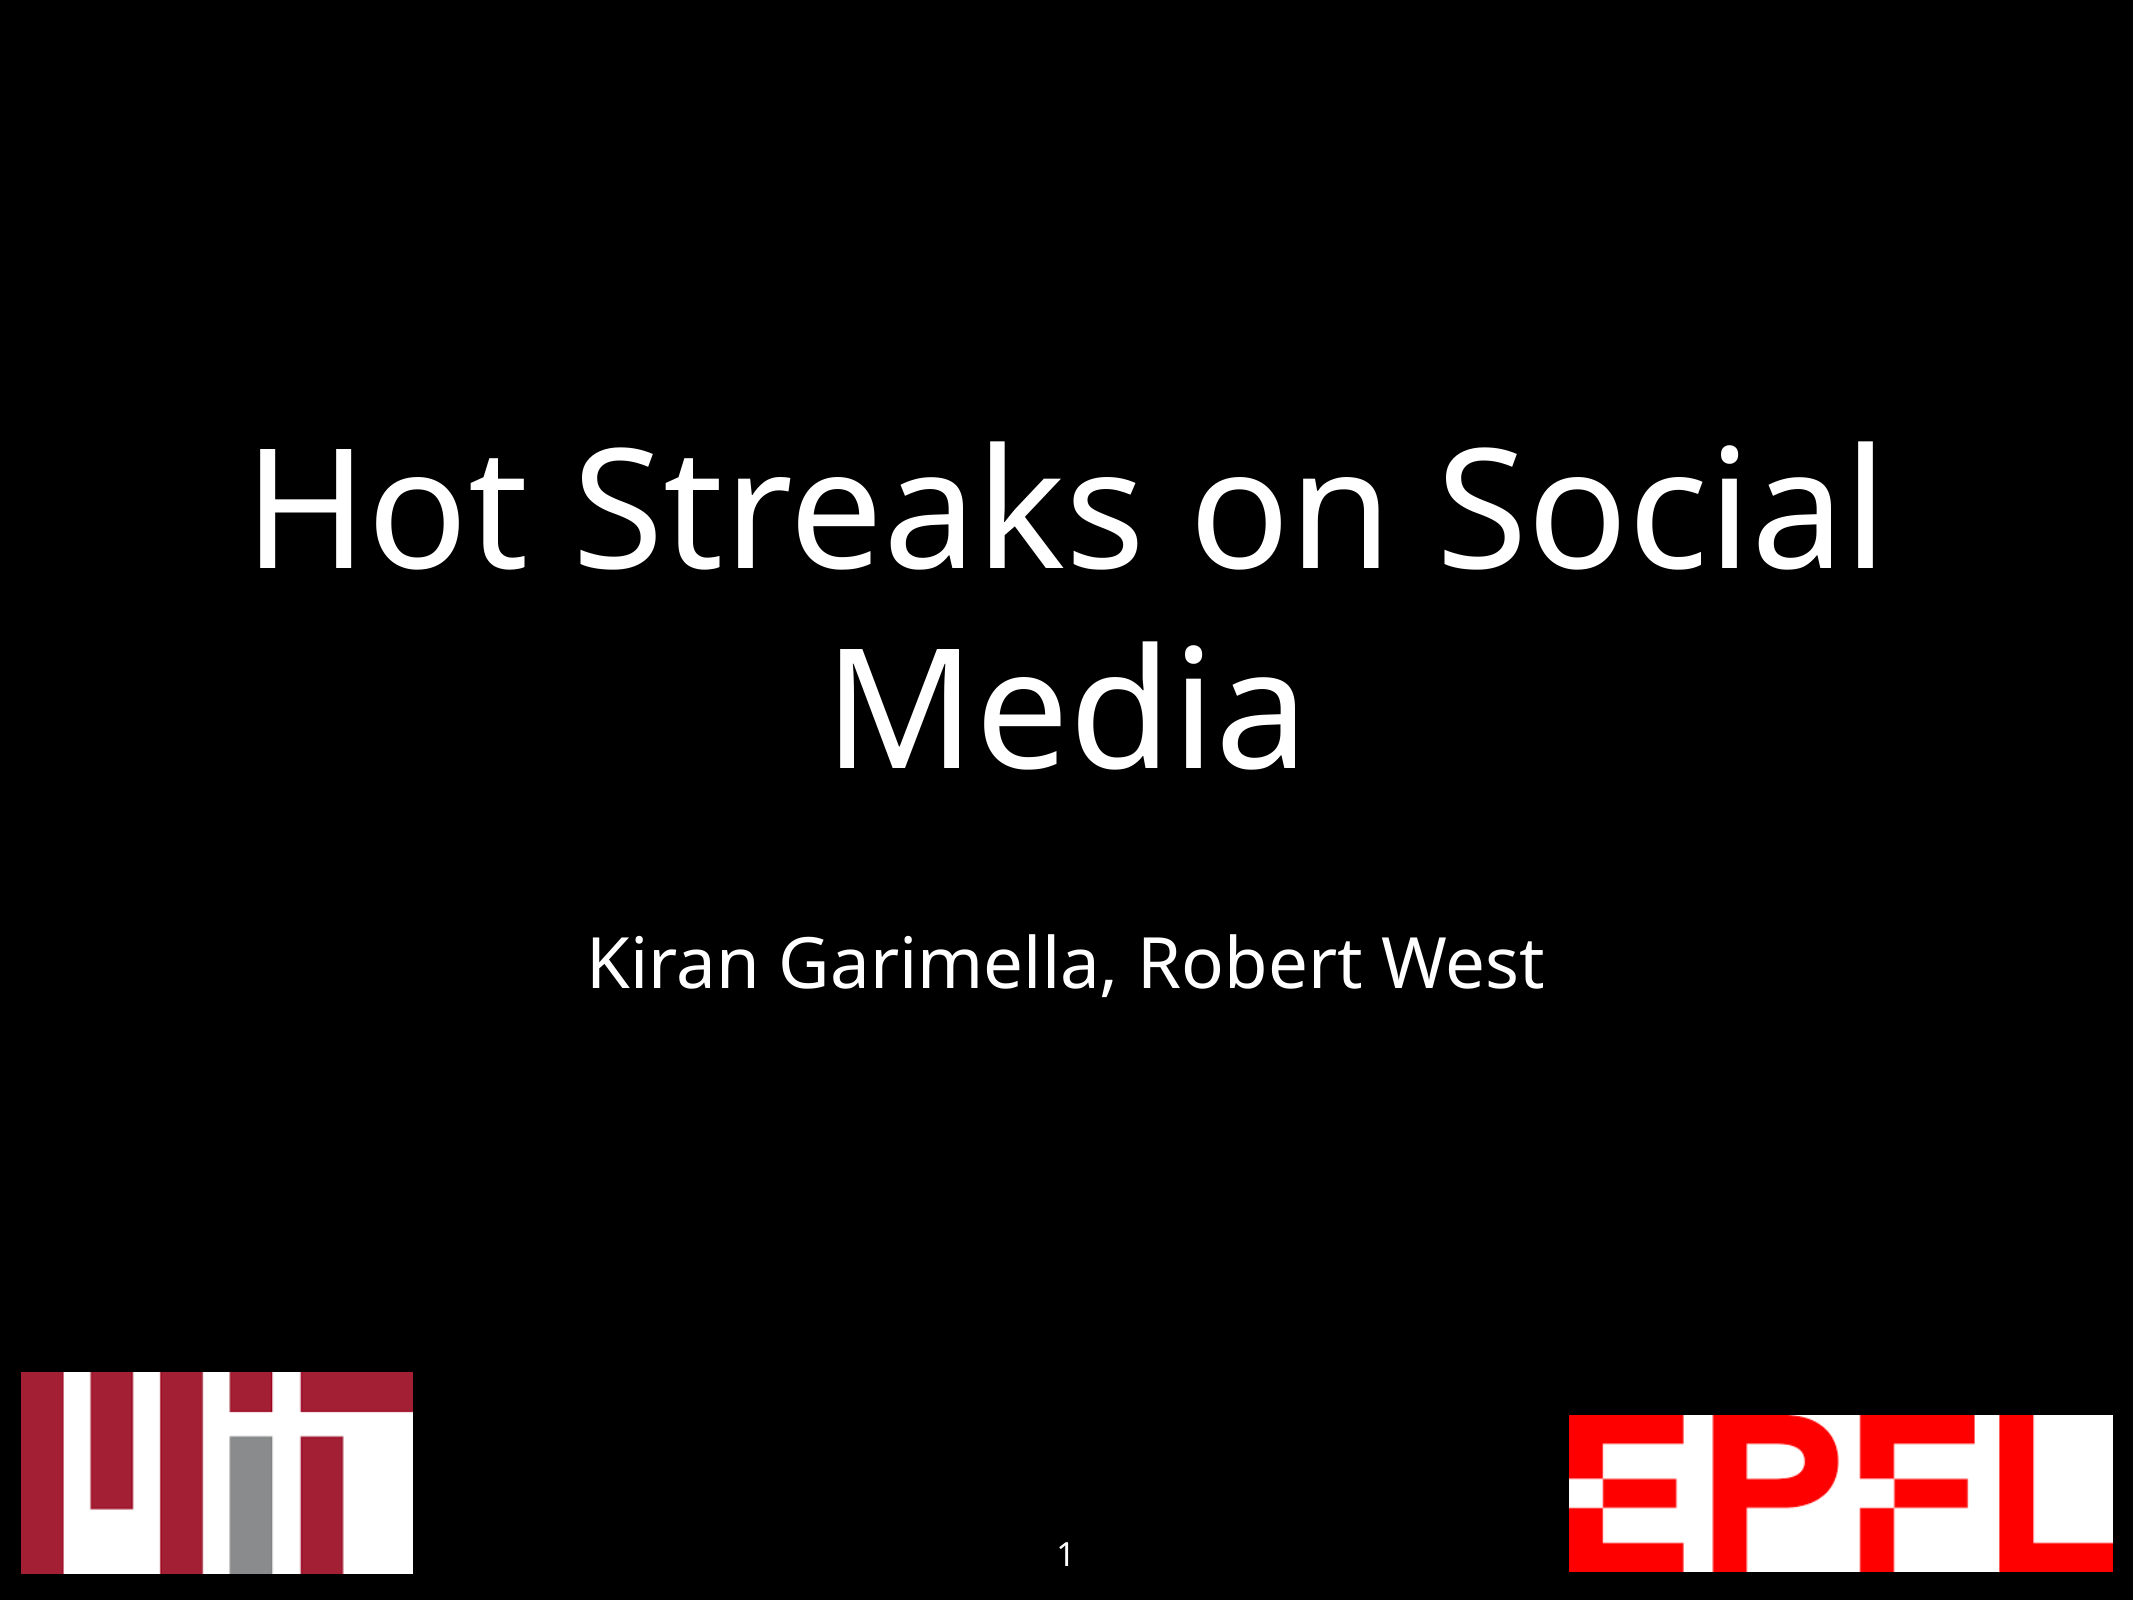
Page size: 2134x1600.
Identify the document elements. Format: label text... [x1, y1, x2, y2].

picture [1569, 1414, 2113, 1572]
subtitle Kiran Garimella, Robert West [207, 909, 1926, 1096]
text_box [187, 844, 1904, 1031]
title Hot Streaks on Social Media [207, 268, 1926, 811]
slide_number 1 [1037, 1524, 1095, 1579]
picture [20, 1372, 413, 1575]
